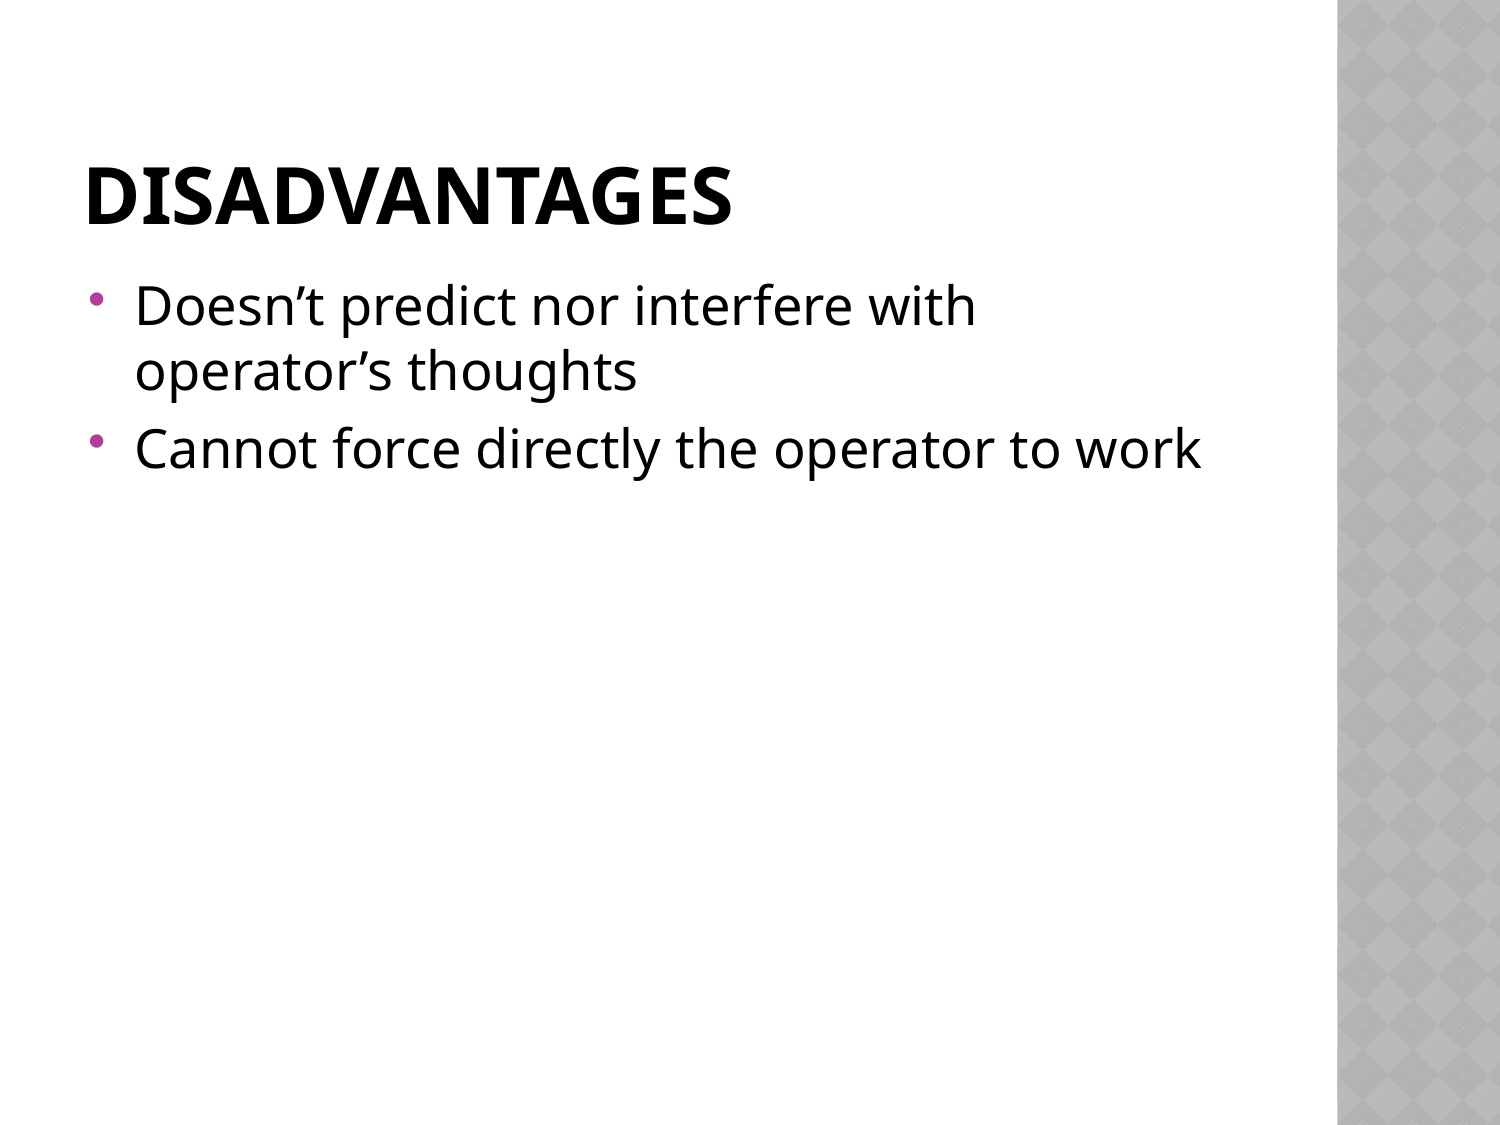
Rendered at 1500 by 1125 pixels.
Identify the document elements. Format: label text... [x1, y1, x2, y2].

list Doesn’t predict nor interfere with operator’s thoughts Cannot force directly the operator to work [74, 263, 1263, 1060]
title DISADVANTAGES [75, 52, 1263, 240]
